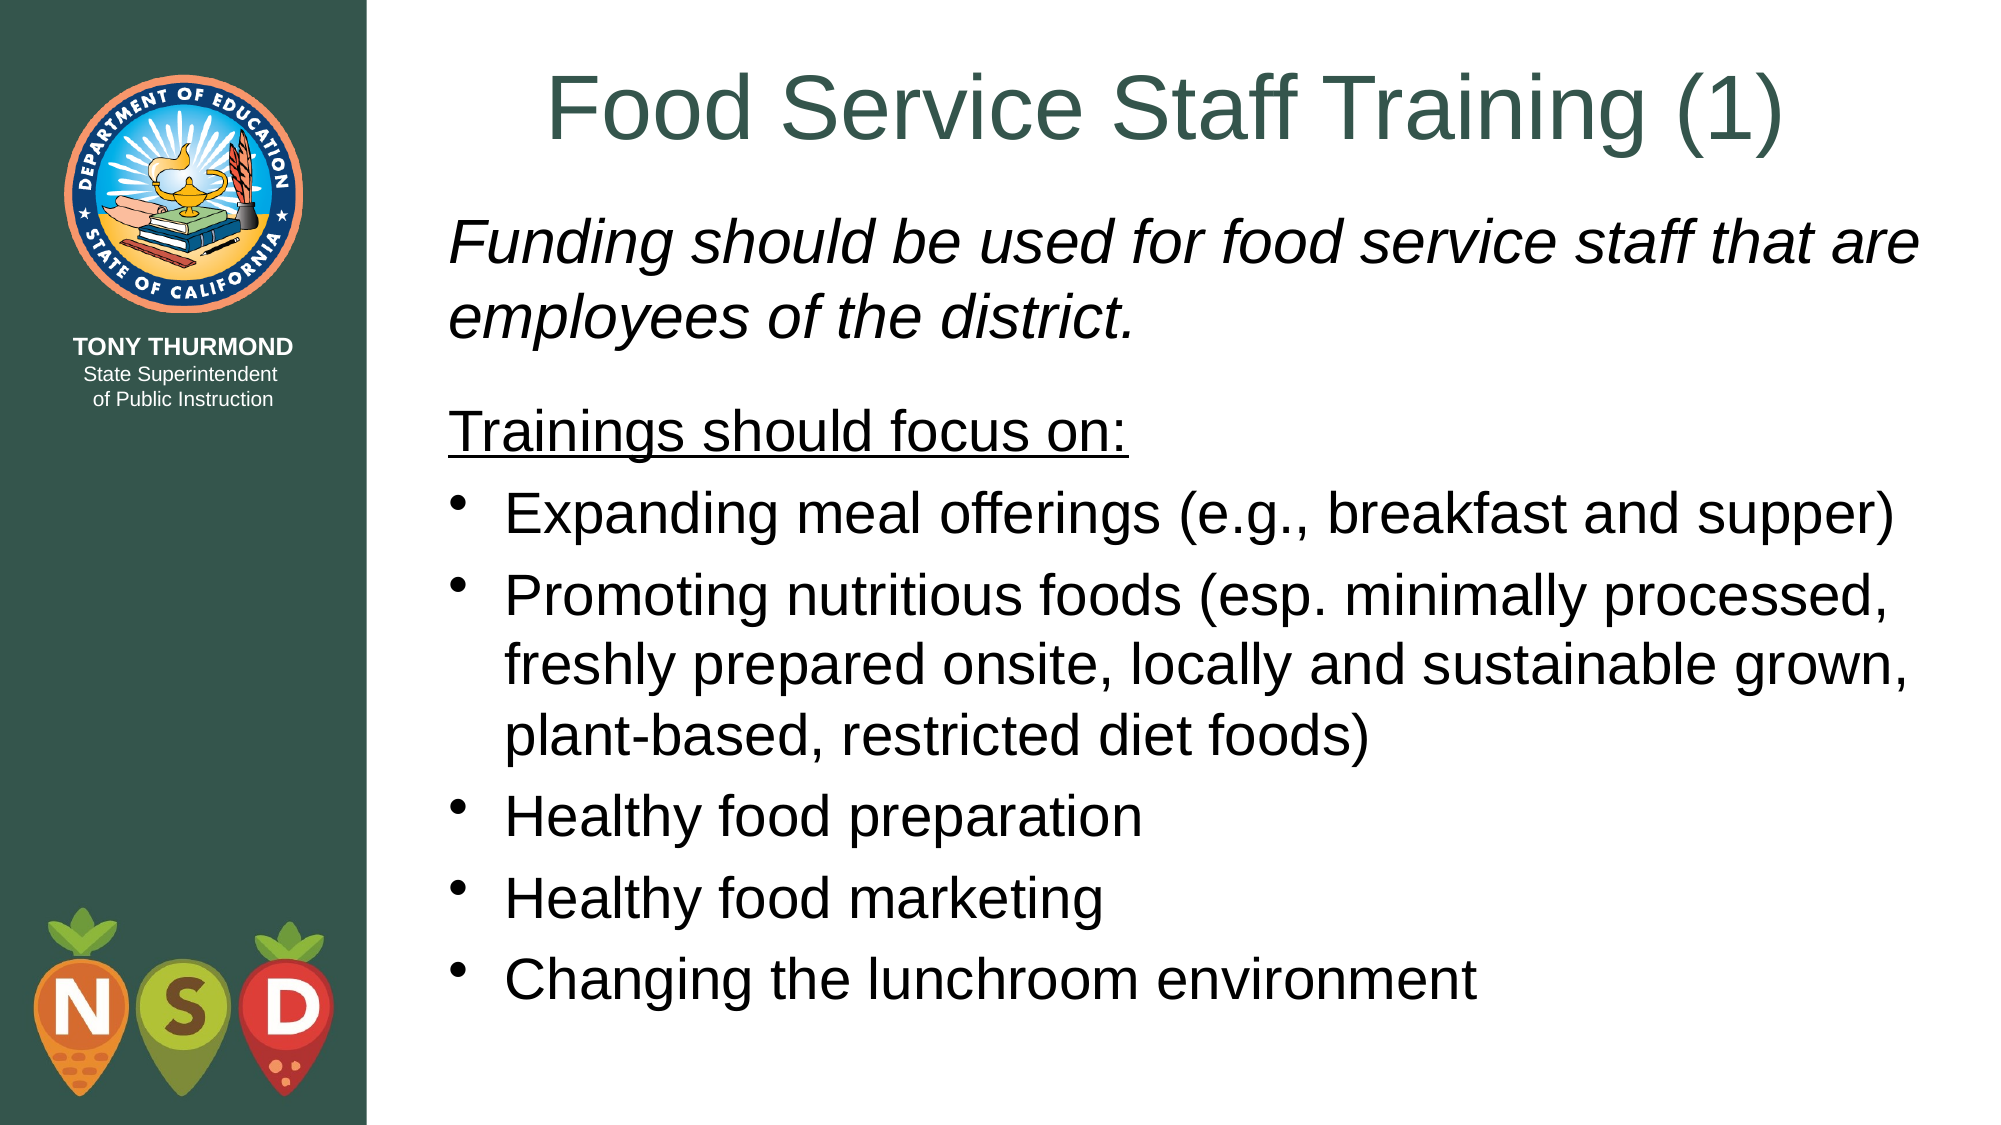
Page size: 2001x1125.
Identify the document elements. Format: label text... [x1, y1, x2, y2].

title Food Service Staff Training (1) [416, 9, 1917, 197]
picture [64, 74, 303, 313]
list Funding should be used for food service staff that are employees of the district. Trainings should focus on: Expanding meal offerings (e.g., breakfast and supper) Promoting nutritious foods (esp. minimally processed, freshly prepared onsite, locally and sustainable grown, plant-based, restricted diet foods) Healthy food preparation Healthy food marketing Changing the lunchroom environment [433, 193, 2000, 1079]
picture [13, 892, 354, 1108]
